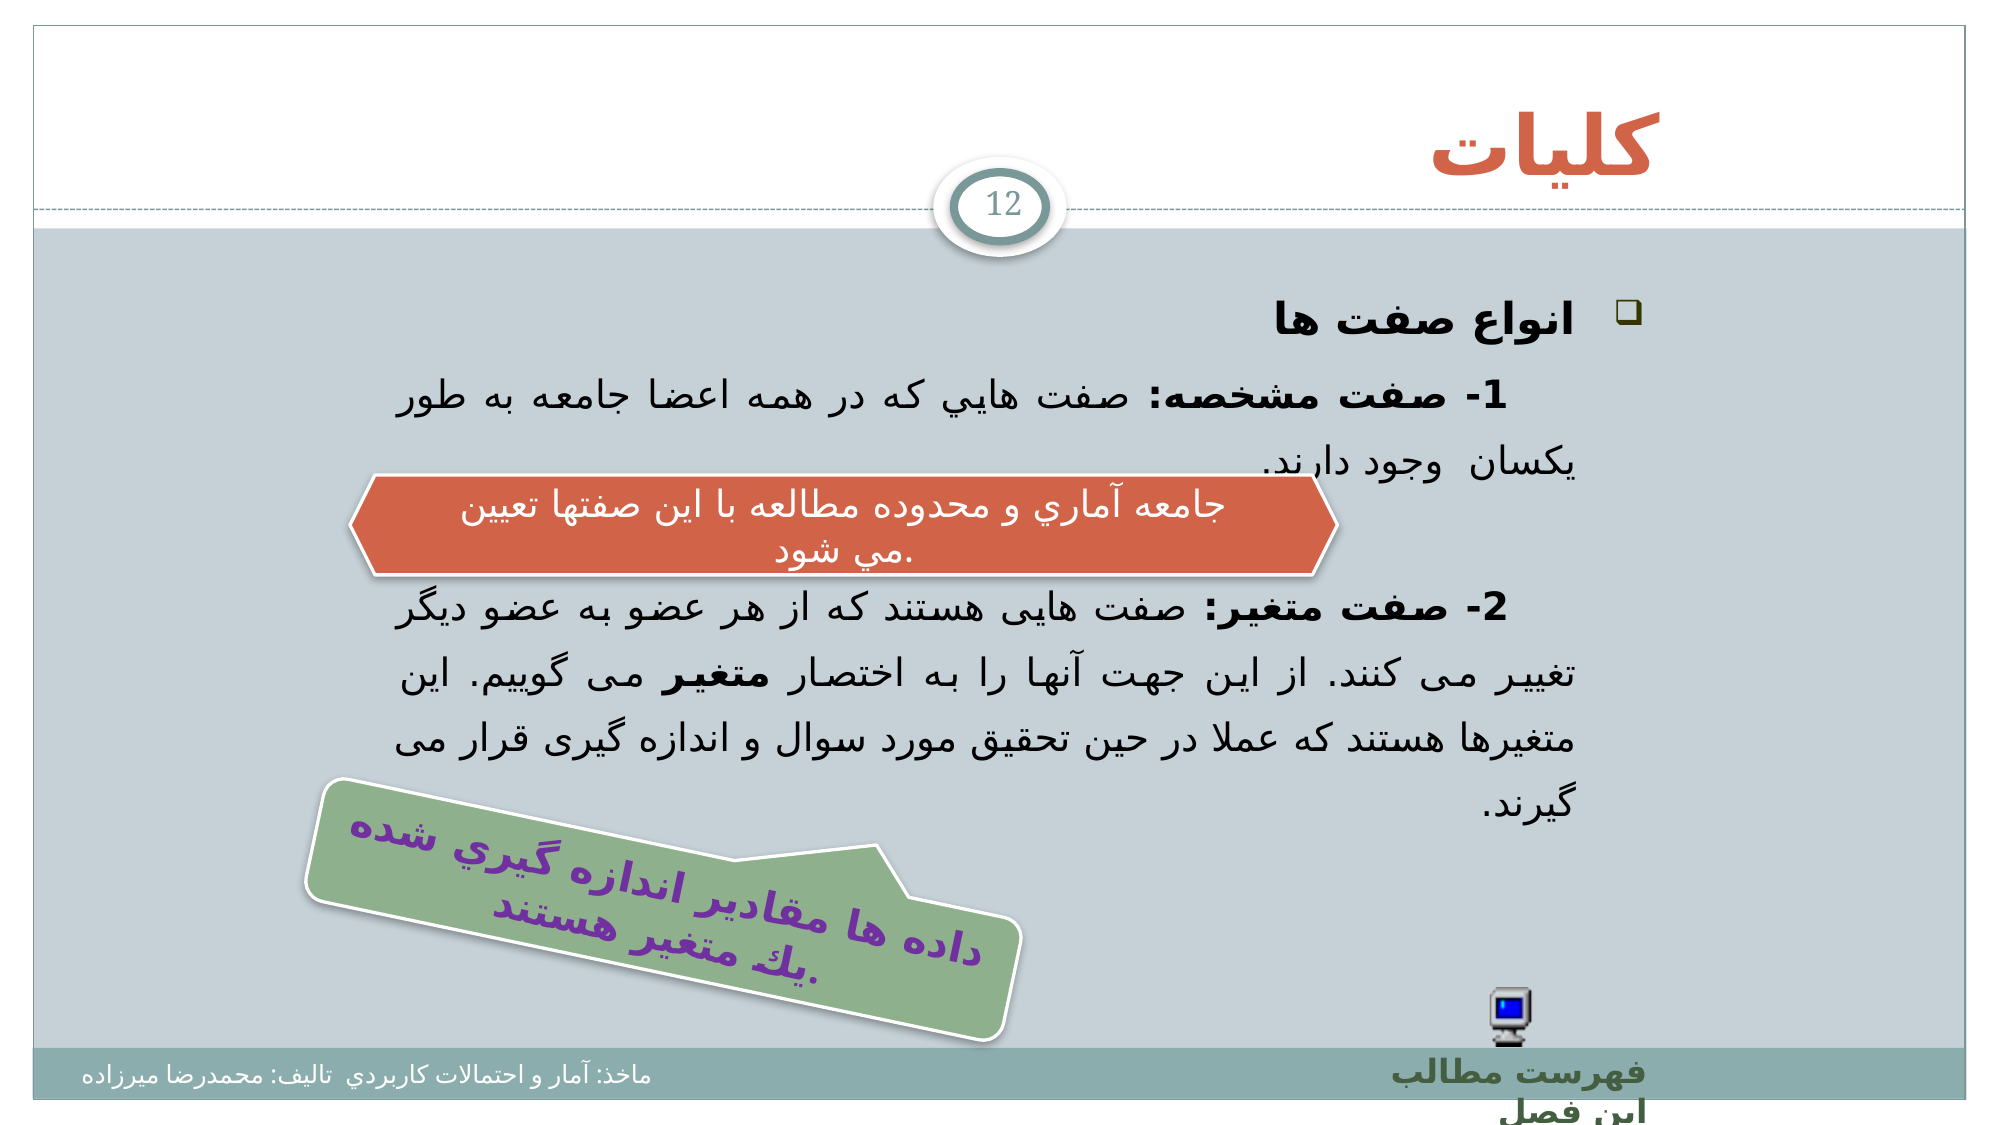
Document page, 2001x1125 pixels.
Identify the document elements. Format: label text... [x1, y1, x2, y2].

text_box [1342, 987, 1663, 1099]
slide_number 12 [953, 168, 1054, 241]
footer ماخذ: آمار و احتمالات كاربردي تاليف: محمدرضا ميرزاده [66, 1051, 850, 1112]
list انواع صفت ها 1- صفت مشخصه: صفت هايي كه در همه اعضا جامعه به طور يكسان وجود دارند. 2- صفت متغير: صفت هایی هستند که از هر عضو به عضو دیگر تغییر می کنند. از این جهت آنها را به اختصار متغیر می گوییم. این متغیرها هستند که عملا در حین تحقیق مورد سوال و اندازه گیری قرار می گیرند. [378, 262, 1653, 838]
text_box داده ها مقادير اندازه گيري شده يك متغير هستند. [304, 777, 1023, 1042]
text_box كليات [432, 66, 1675, 218]
text_box جامعه آماري و محدوده مطالعه با اين صفتها تعيين مي شود. [348, 473, 1339, 577]
